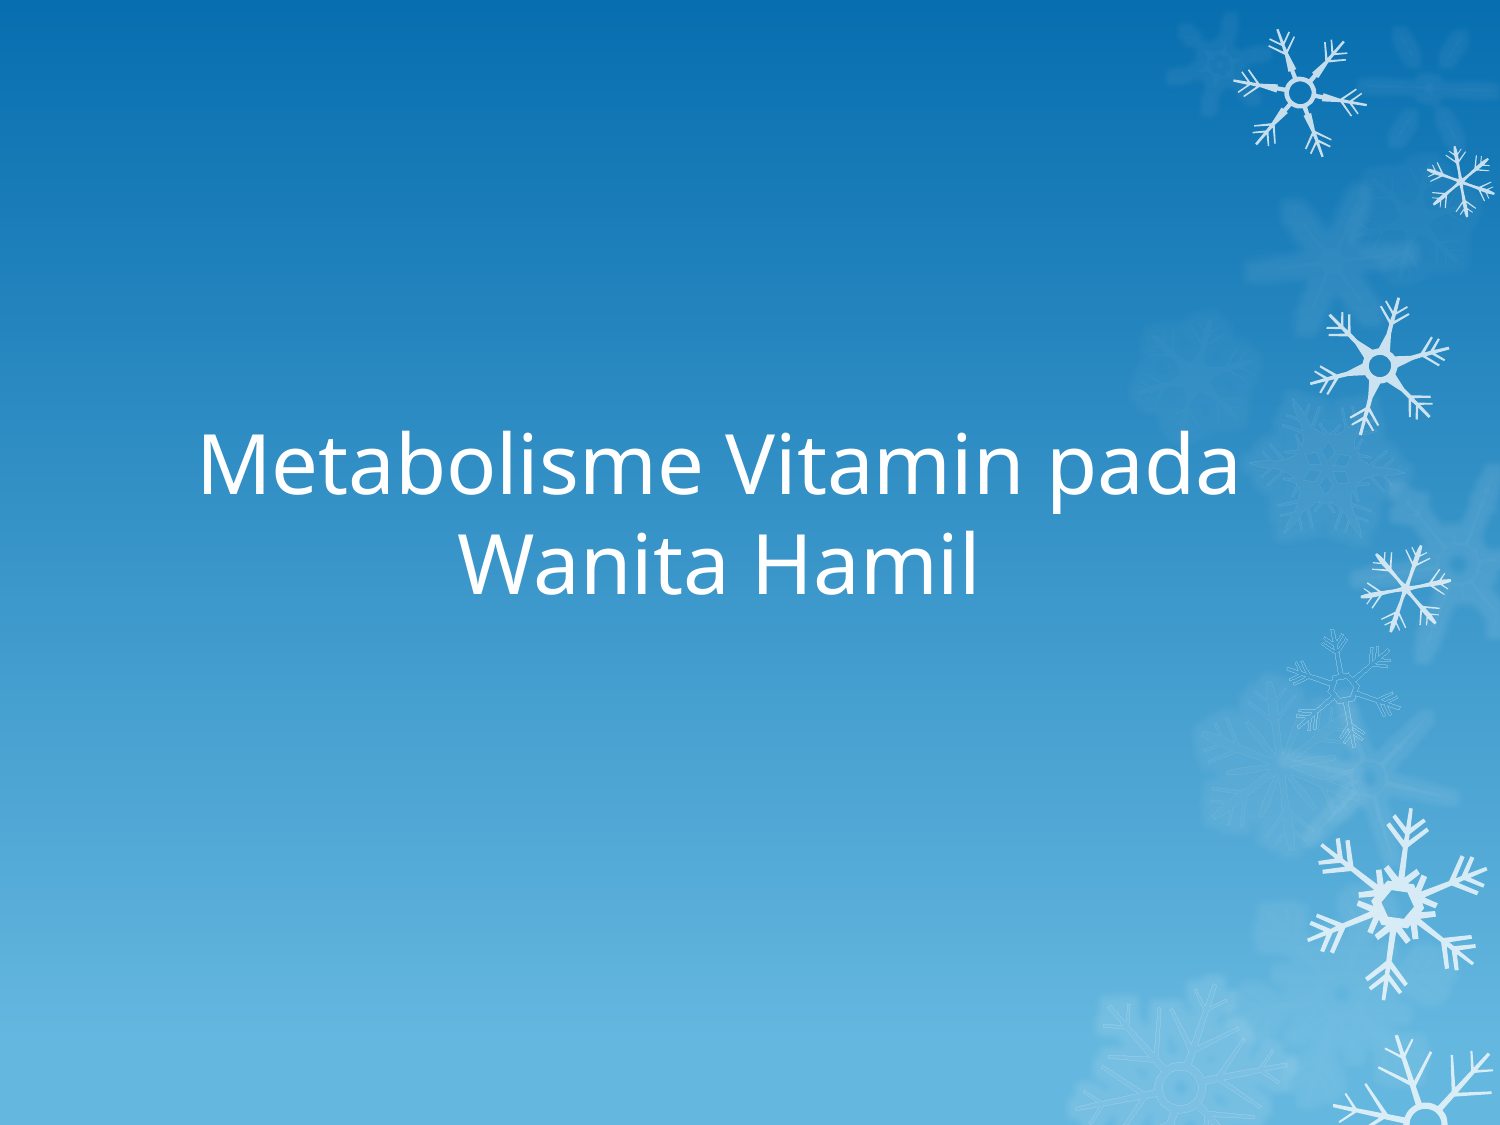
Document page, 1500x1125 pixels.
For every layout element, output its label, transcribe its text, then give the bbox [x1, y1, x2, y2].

title Metabolisme Vitamin pada Wanita Hamil [135, 243, 1304, 619]
